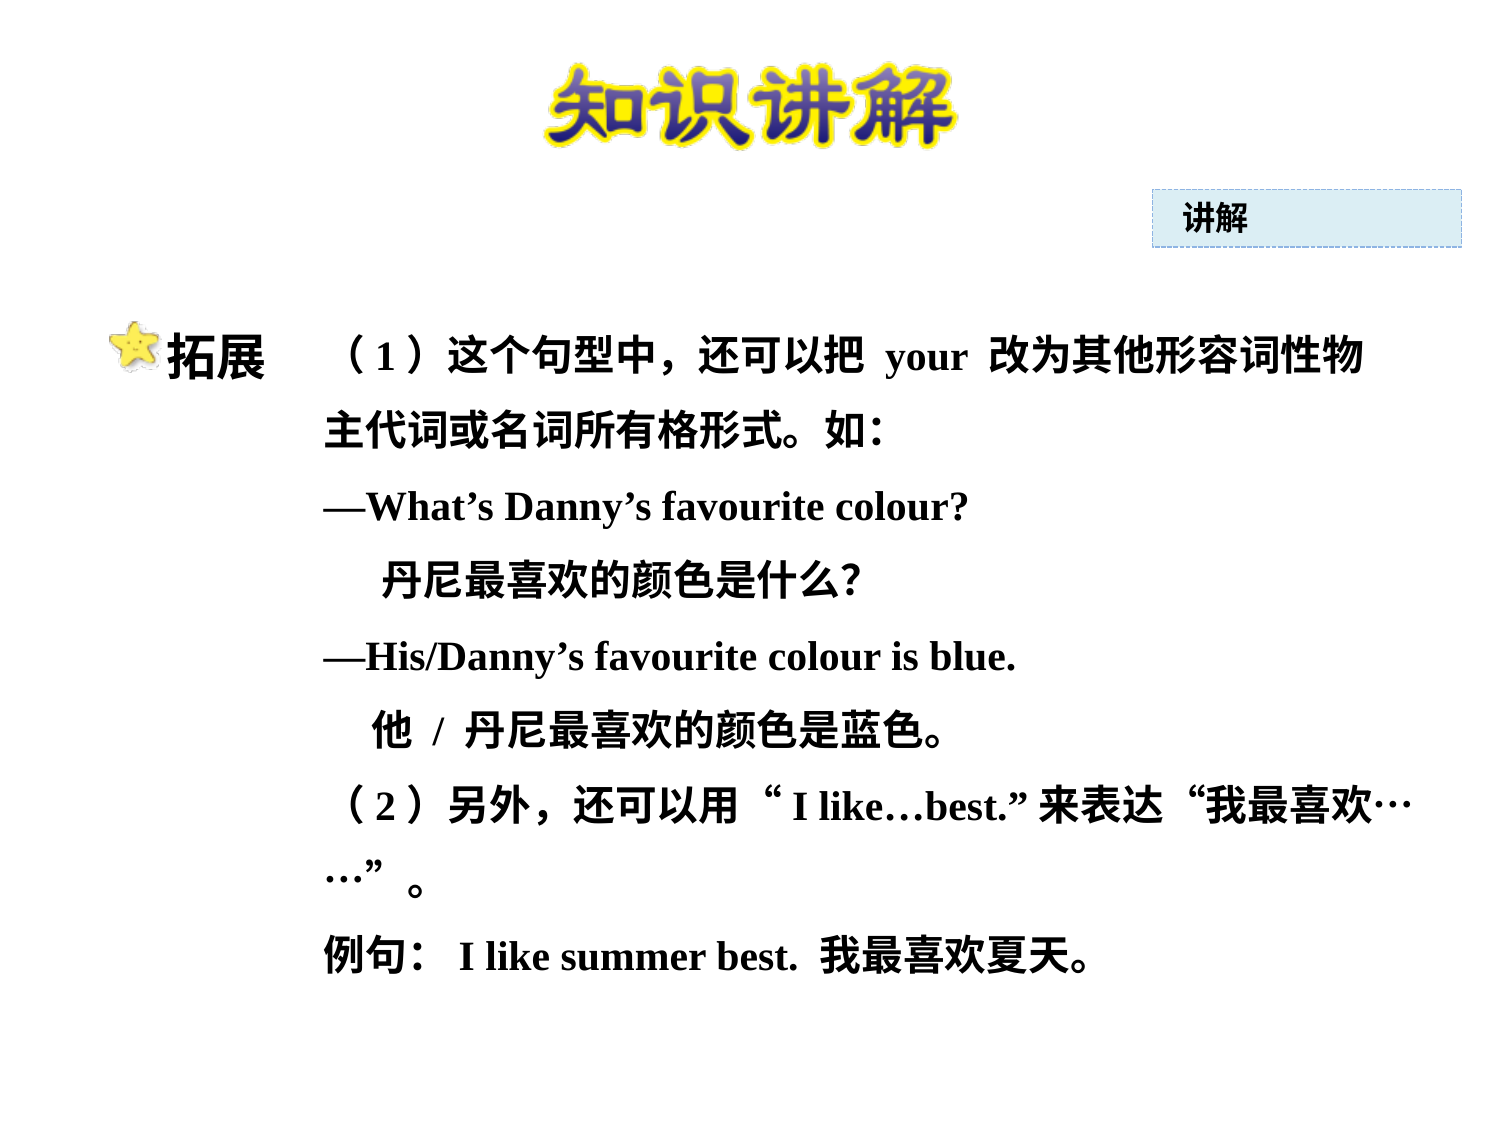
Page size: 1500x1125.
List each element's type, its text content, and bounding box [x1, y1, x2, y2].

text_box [107, 287, 283, 383]
picture [538, 57, 964, 157]
text_box 讲解 [1167, 189, 1264, 244]
text_box [1150, 187, 1464, 249]
text_box （1）这个句型中，还可以把 your 改为其他形容词性物 主代词或名词所有格形式。如： —What’s Danny’s favourite colour? 丹尼最喜欢的颜色是什么？ —His/Danny’s favourite colour is blue. 他 / 丹尼最喜欢的颜色是蓝色。 （2）另外，还可以用“I like…best.”来表达“我最喜欢……”。 例句：I like summer best. 我最喜欢夏天。 [308, 296, 1432, 986]
